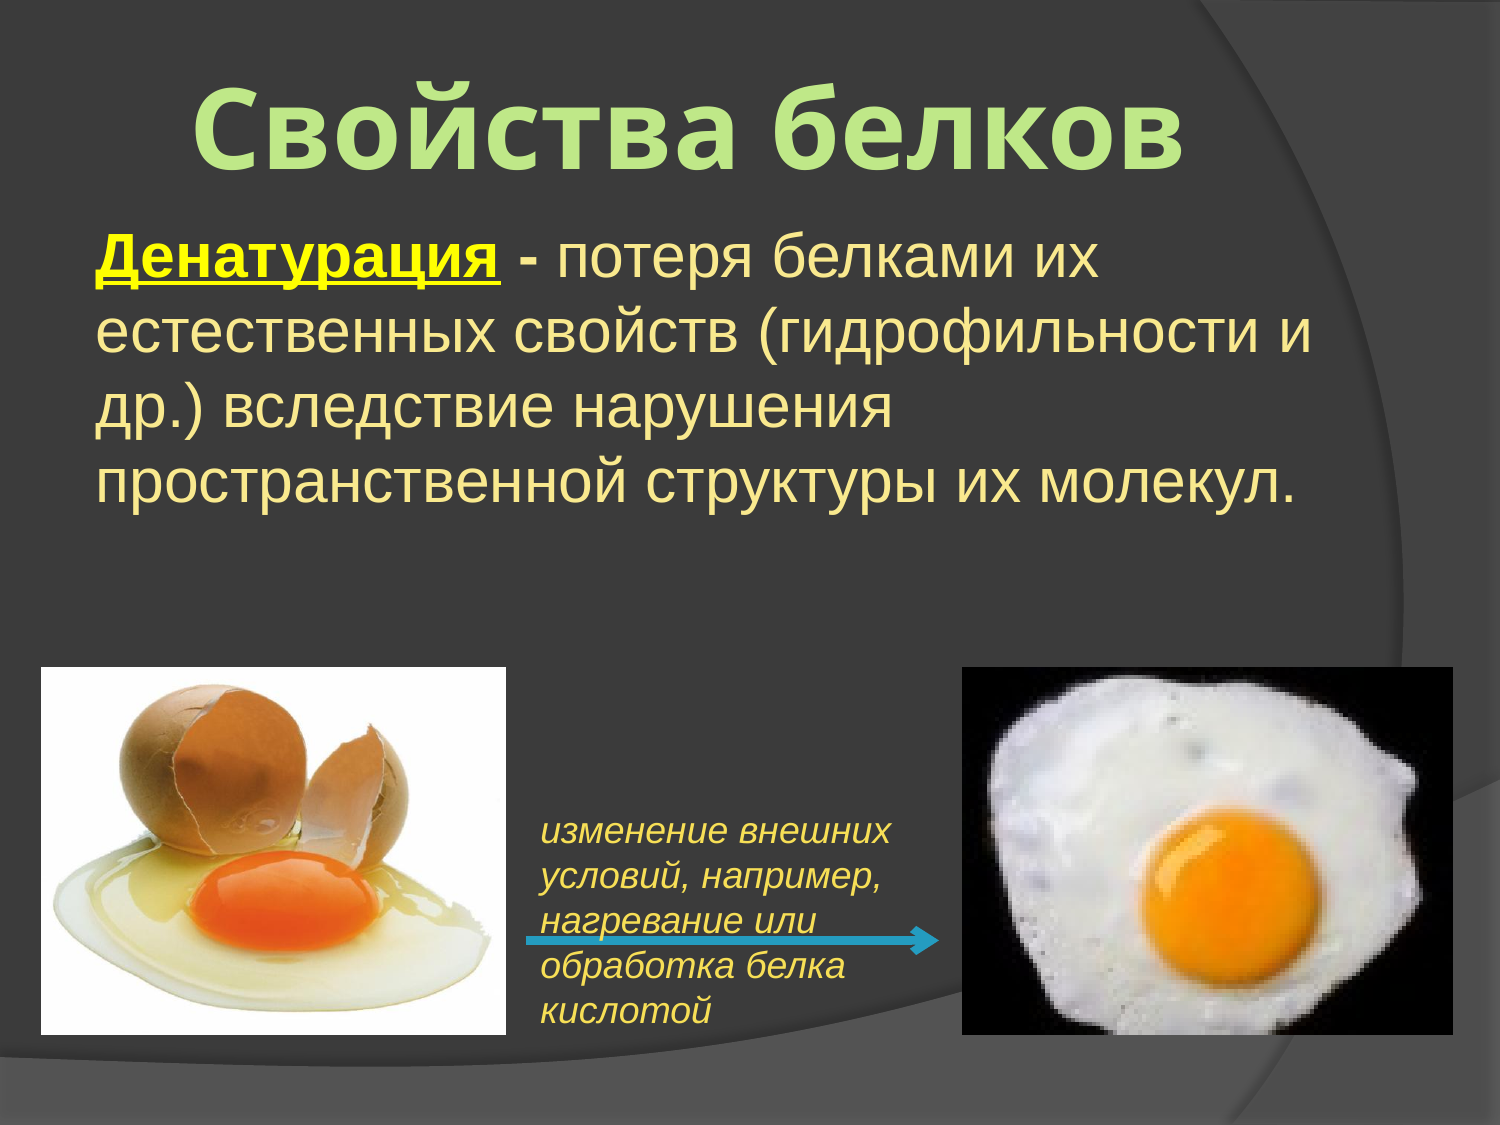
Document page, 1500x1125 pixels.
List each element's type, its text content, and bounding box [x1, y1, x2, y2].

text_box изменение внешних условий, например, нагревание или обработка белка кислотой [525, 950, 928, 1039]
text_box изменение внешних условий, например, нагревание или обработка белка кислотой [525, 798, 928, 932]
picture [962, 666, 1453, 1035]
list Денатурация - потеря белками их естественных свойств (гидрофильности и др.) вследствие нарушения пространственной структуры их молекул. [75, 208, 1412, 1005]
title Свойства белков [76, 30, 1302, 208]
picture [40, 666, 507, 1035]
